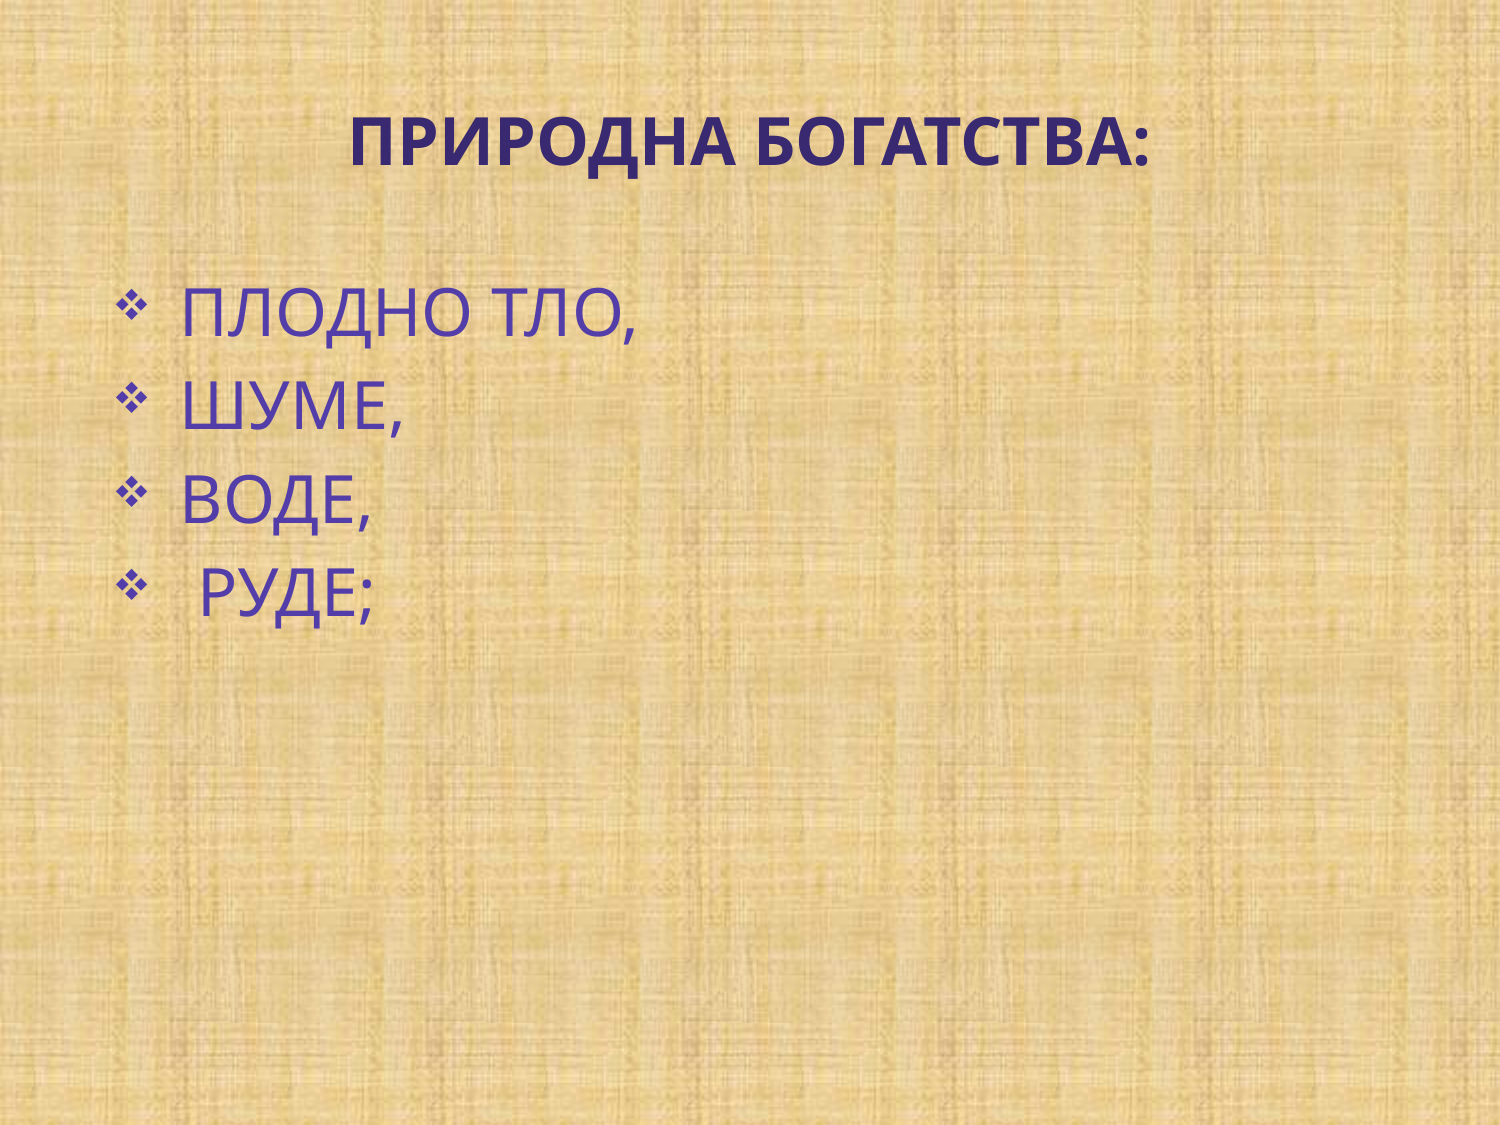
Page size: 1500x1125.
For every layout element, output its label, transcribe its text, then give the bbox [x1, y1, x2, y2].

title ПРИРОДНА БОГАТСТВА: [75, 45, 1425, 233]
picture [0, 0, 1500, 1125]
list ПЛОДНО ТЛО, ШУМЕ, ВОДЕ, РУДЕ; [75, 262, 1425, 1035]
